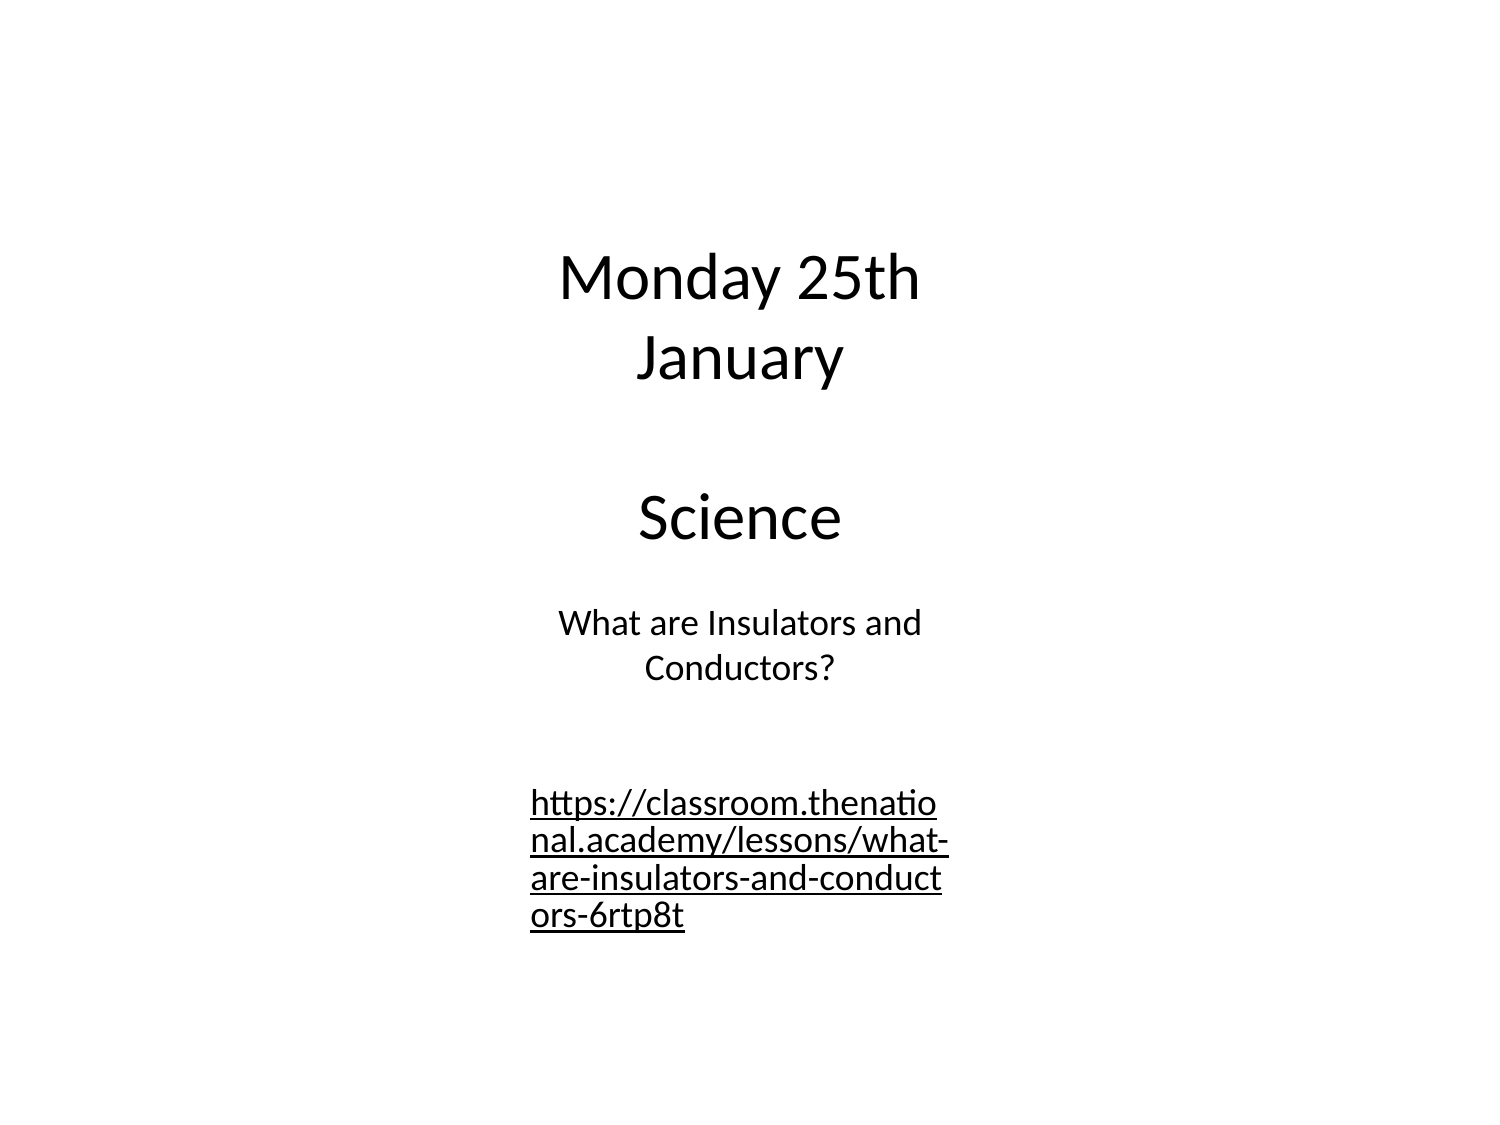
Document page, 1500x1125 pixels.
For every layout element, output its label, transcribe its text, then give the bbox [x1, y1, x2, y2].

text_box Monday 25th January Science What are Insulators and Conductors? https://classroom.thenational.academy/lessons/what-are-insulators-and-conductors-6rtp8t [515, 225, 966, 876]
